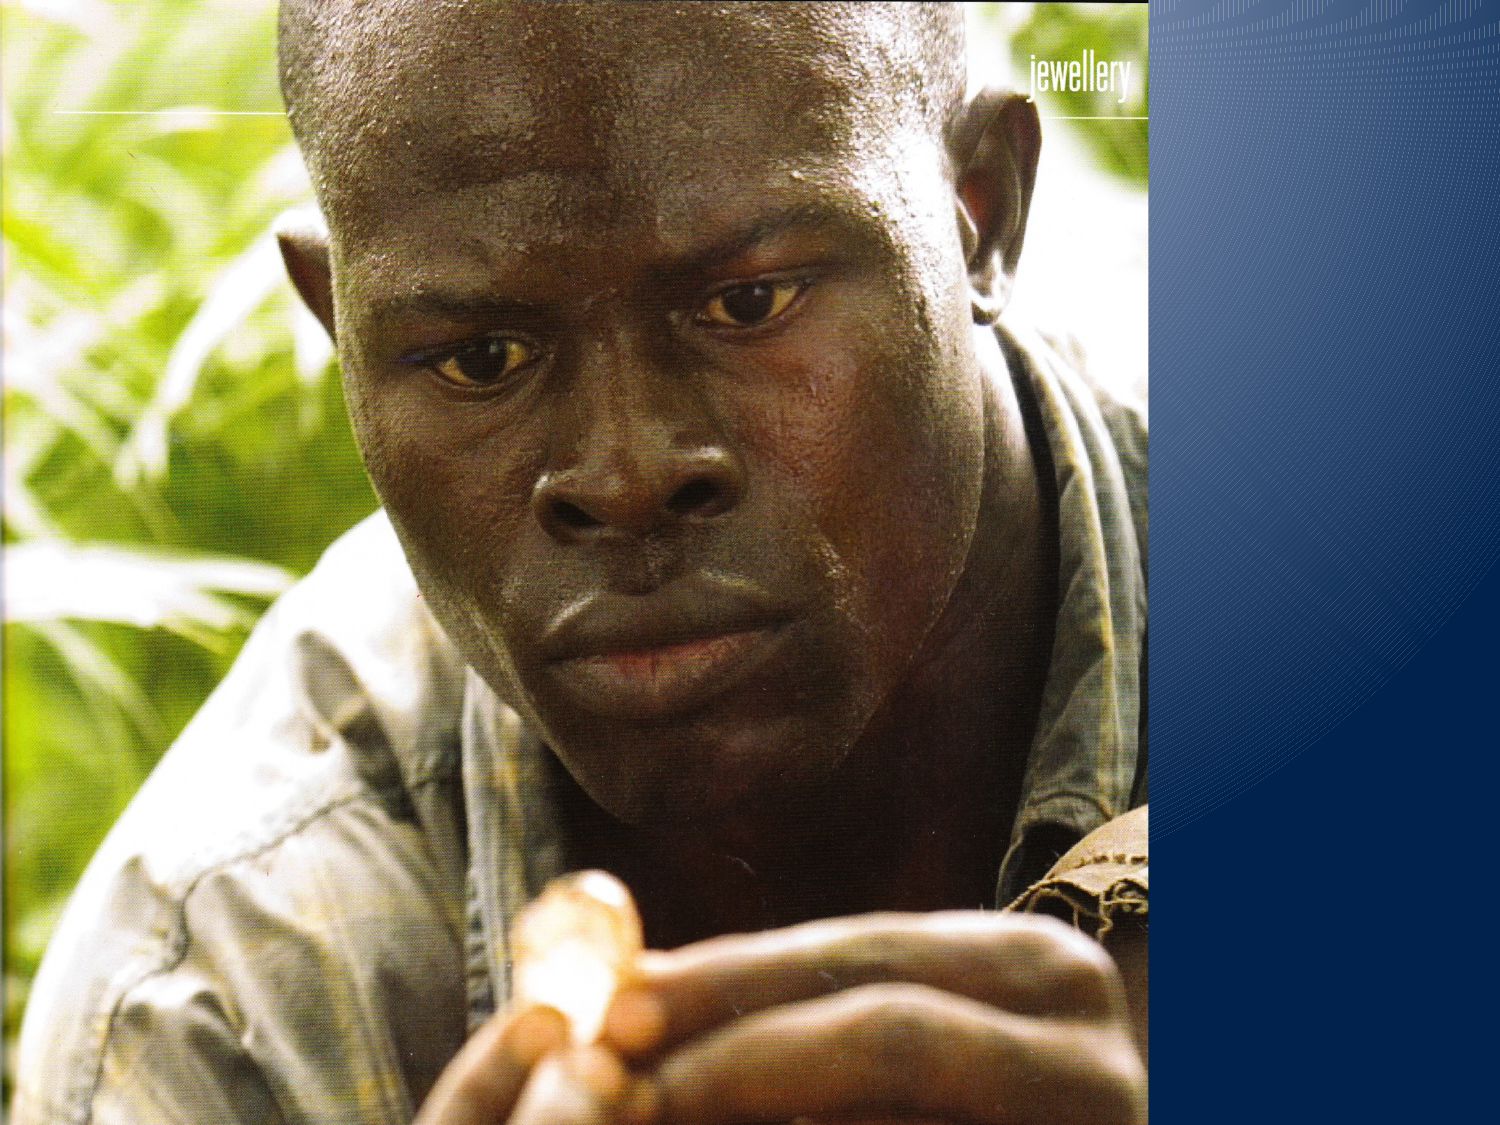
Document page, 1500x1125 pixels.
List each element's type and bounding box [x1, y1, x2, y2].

picture [0, 0, 1149, 1125]
